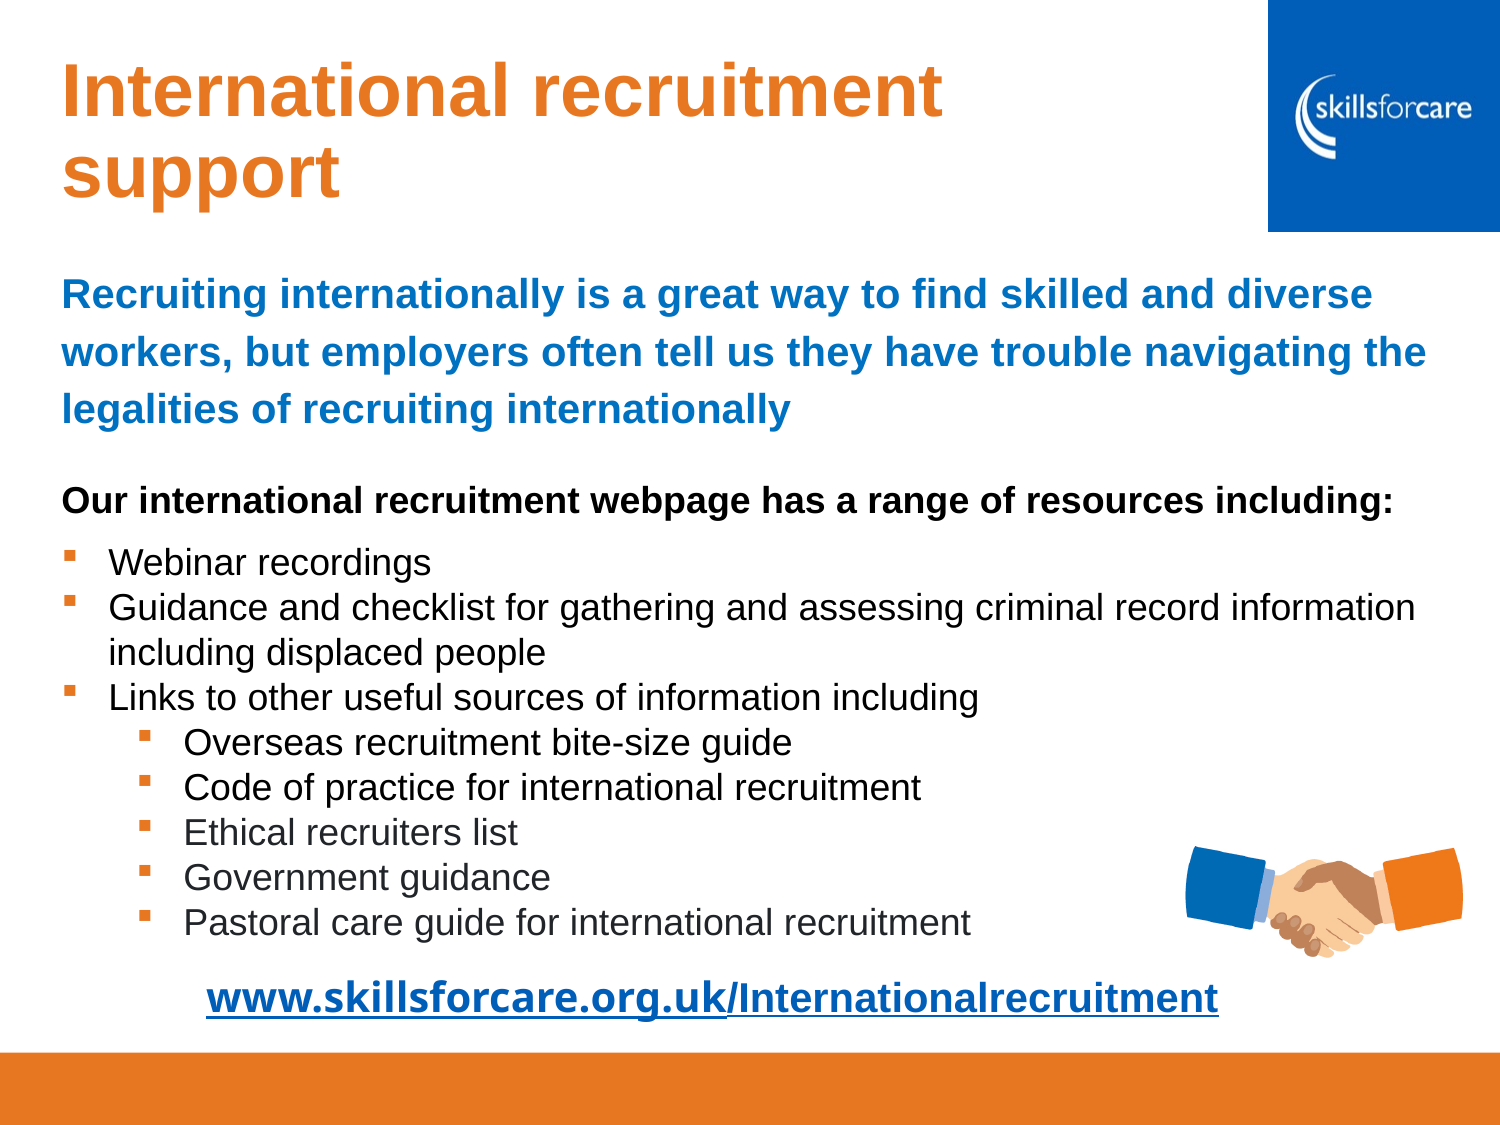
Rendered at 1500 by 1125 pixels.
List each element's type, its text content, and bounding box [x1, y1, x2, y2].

text_box www.skillsforcare.org.uk/Internationalrecruitment [100, 963, 1324, 1125]
text_box Recruiting internationally is a great way to find skilled and diverse workers, but employers often tell us they have trouble navigating the legalities of recruiting internationally Our international recruitment webpage has a range of resources including: Webinar recordings Guidance and checklist for gathering and assessing criminal record information including displaced people Links to other useful sources of information including Overseas recruitment bite-size guide Code of practice for international recruitment Ethical recruiters list Government guidance Pastoral care guide for international recruitment [46, 252, 1488, 954]
text_box International recruitment support [46, 44, 1218, 218]
picture [1158, 715, 1490, 1048]
picture [1268, 0, 1500, 232]
